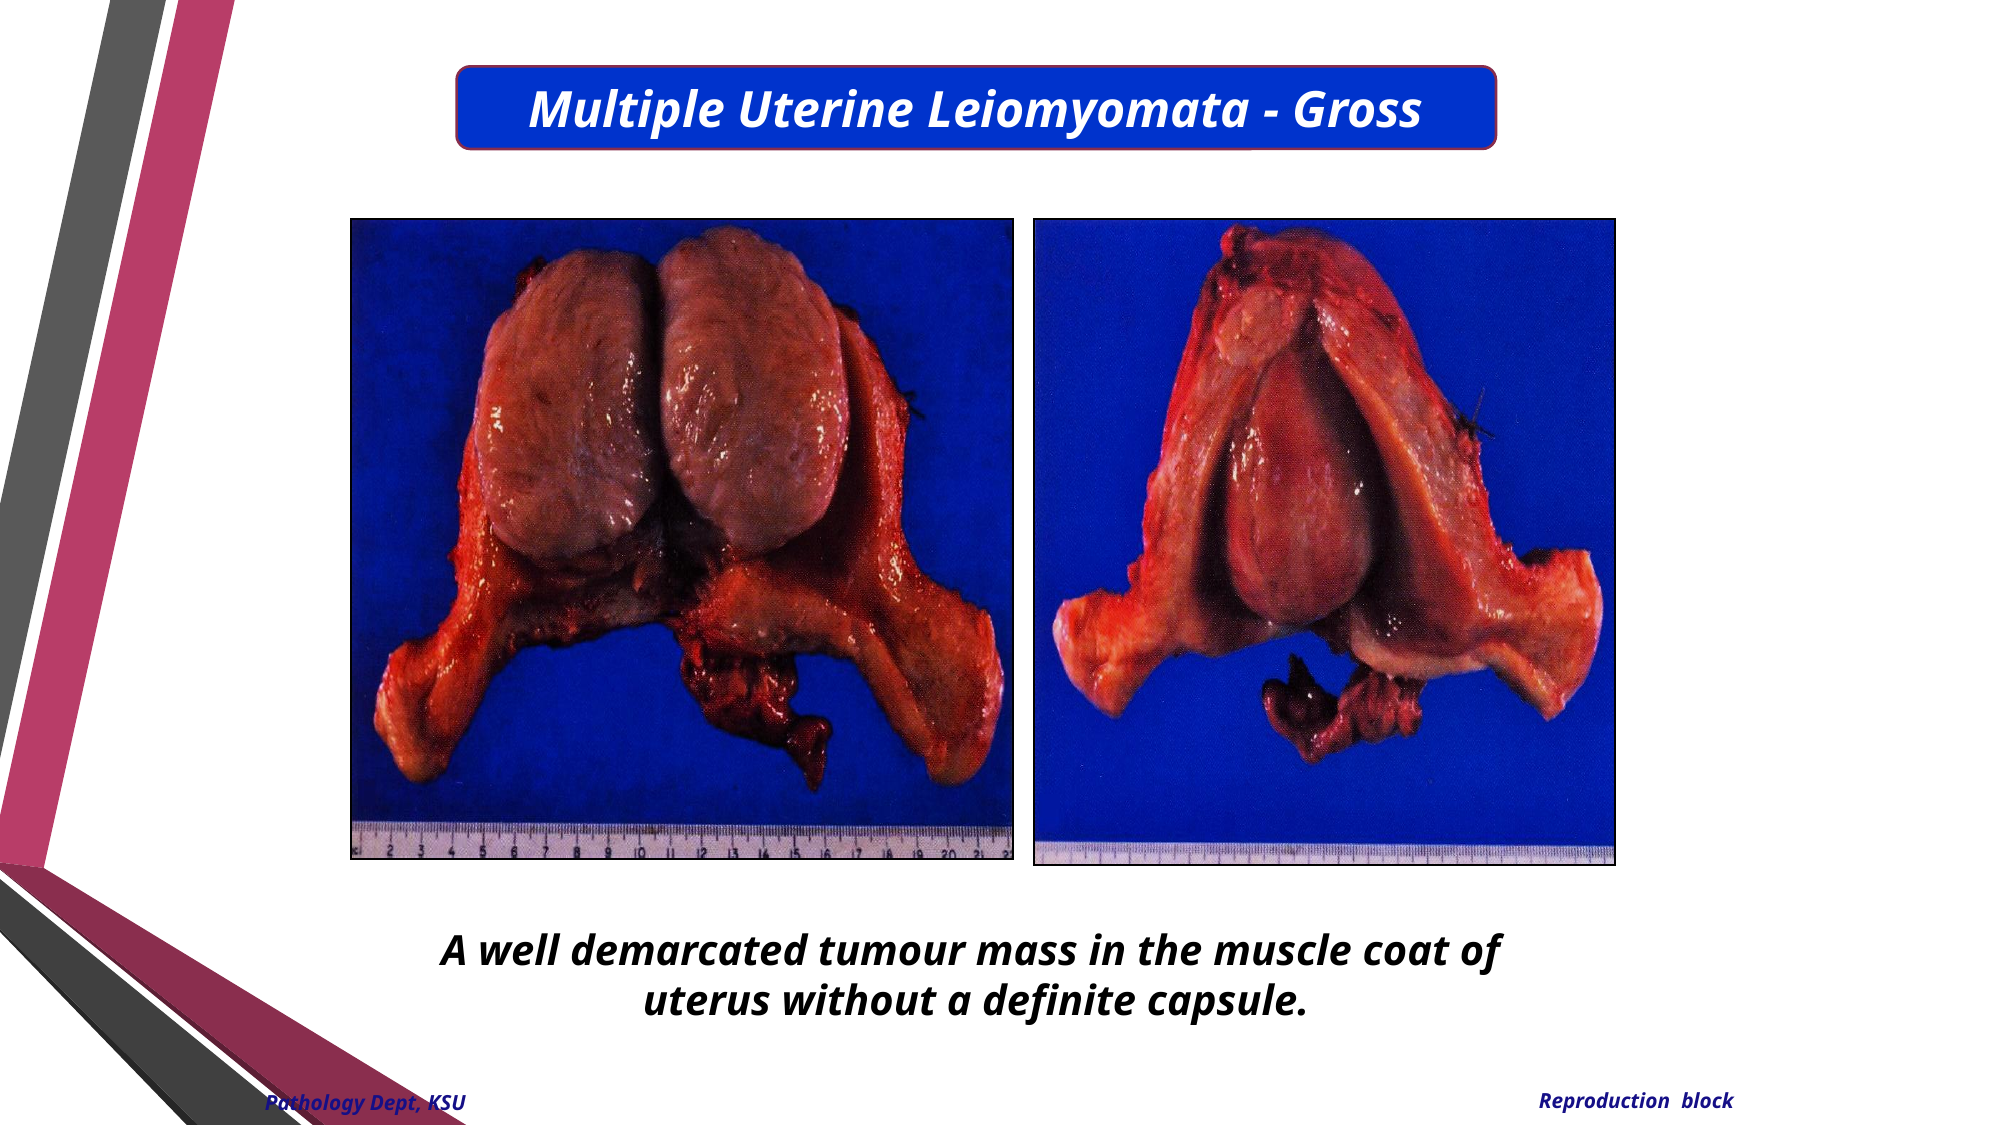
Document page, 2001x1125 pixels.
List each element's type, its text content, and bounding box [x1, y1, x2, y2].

text_box A well demarcated tumour mass in the muscle coat of uterus without a definite capsule. [314, 916, 1638, 1032]
picture [1035, 219, 1615, 865]
text_box Multiple Uterine Leiomyomata - Gross [455, 65, 1498, 151]
text_box Pathology Dept, KSU [249, 1082, 492, 1122]
text_box Reproduction block [1494, 1080, 1749, 1121]
picture [352, 219, 1012, 858]
